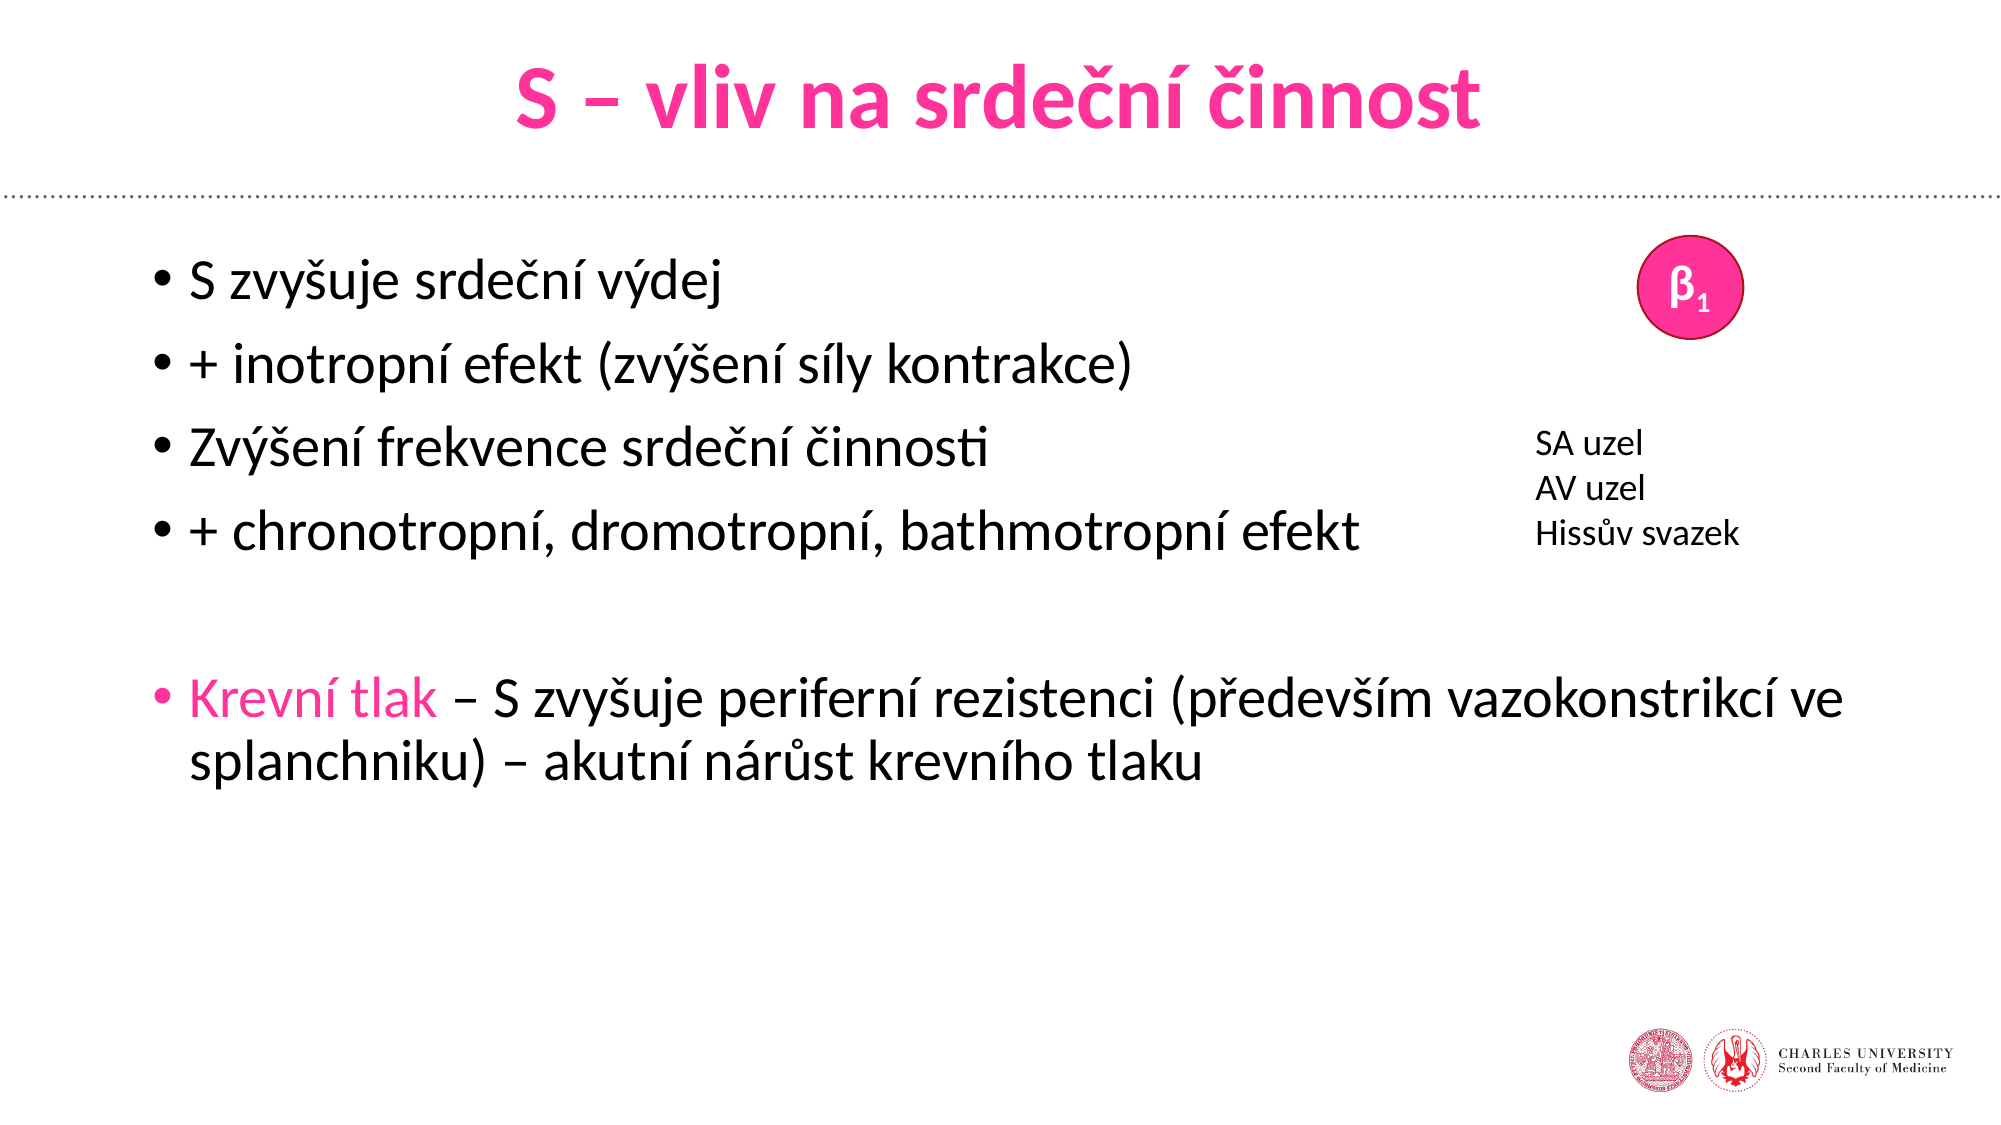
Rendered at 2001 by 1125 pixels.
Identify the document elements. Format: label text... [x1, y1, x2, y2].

text_box [1636, 249, 1653, 326]
text_box SA uzel AV uzel Hissův svazek [1520, 410, 1756, 561]
list S zvyšuje srdeční výdej + inotropní efekt (zvýšení síly kontrakce) Zvýšení frekvence srdeční činnosti + chronotropní, dromotropní, bathmotropní efekt Krevní tlak – S zvyšuje periferní rezistenci (především vazokonstrikcí ve splanchniku) – akutní nárůst krevního tlaku [137, 241, 1863, 1003]
picture [0, 191, 2000, 203]
text_box [1654, 326, 1727, 340]
text_box β1 [1653, 243, 1744, 326]
picture [1616, 1015, 1964, 1104]
text_box [1661, 234, 1720, 243]
title S – vliv na srdeční činnost [137, 0, 1863, 191]
